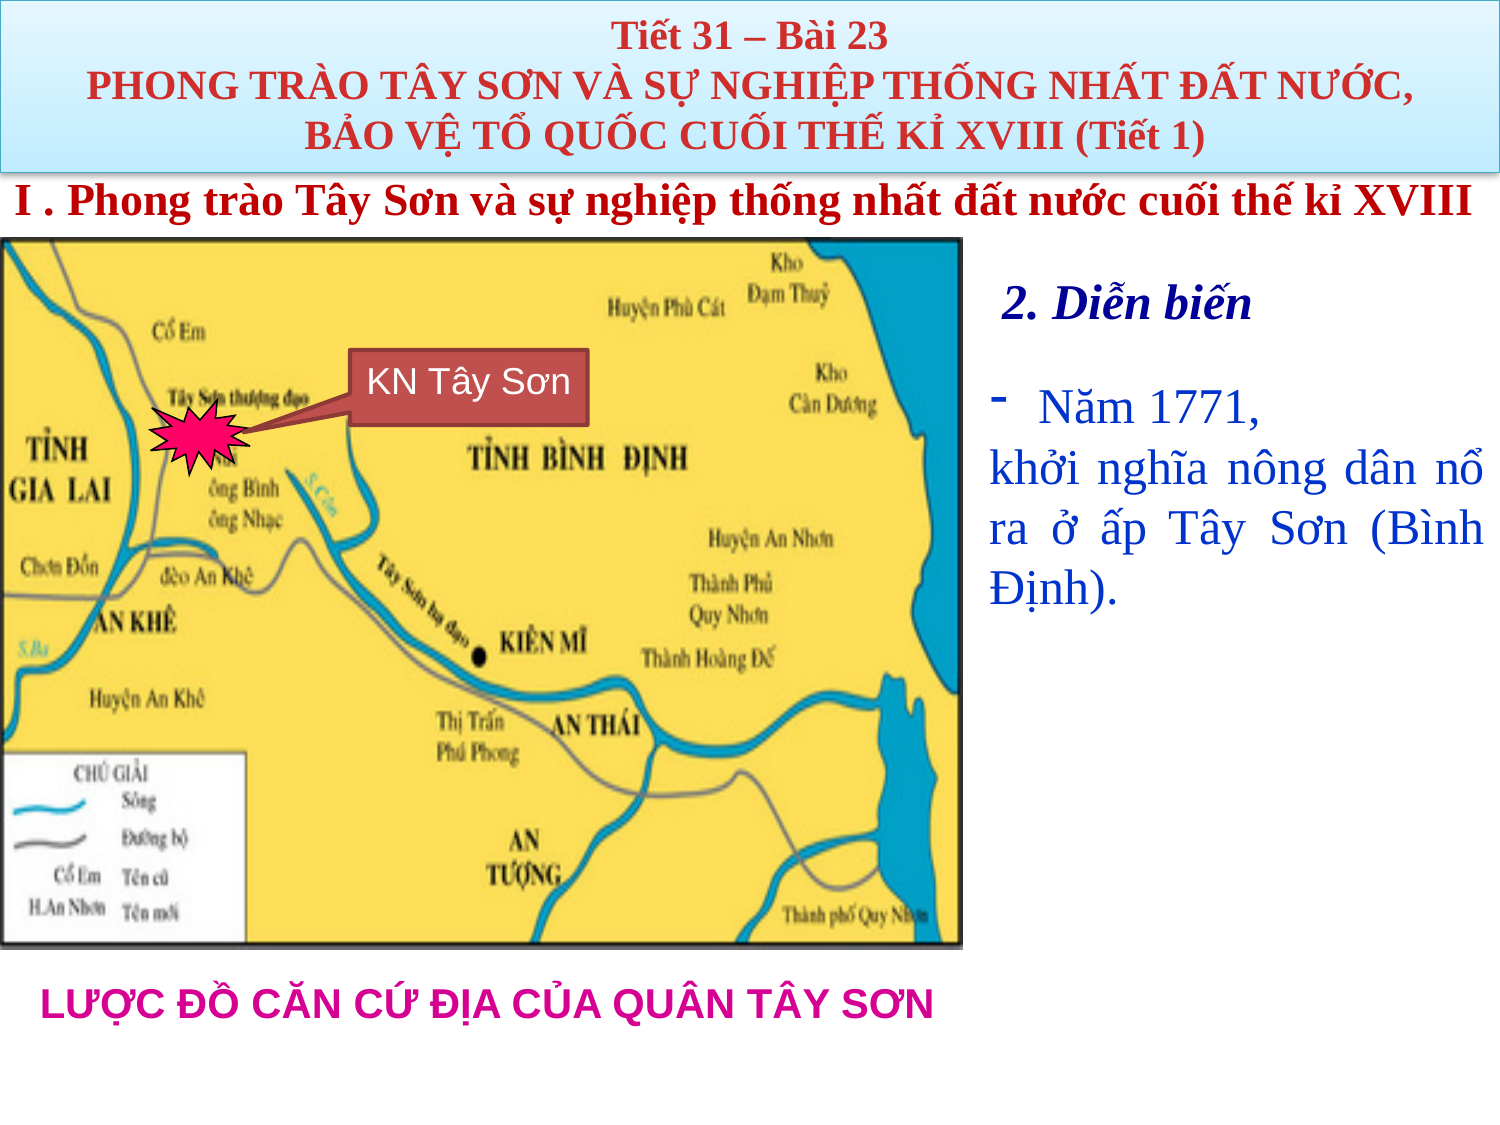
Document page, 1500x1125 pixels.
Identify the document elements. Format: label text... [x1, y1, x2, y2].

text_box Tiết 31 – Bài 23 PHONG TRÀO TÂY SƠN VÀ SỰ NGHIỆP THỐNG NHẤT ĐẤT NƯỚC, BẢO VỆ TỔ QUỐC CUỐI THẾ KỈ XVIII (Tiết 1) [50, 0, 1450, 165]
text_box 2. Diễn biến [987, 262, 1500, 338]
picture [0, 237, 963, 951]
text_box Năm 1771, khởi nghĩa nông dân nổ ra ở ấp Tây Sơn (Bình Định). [974, 362, 1500, 623]
text_box LƯỢC ĐỒ CĂN CỨ ĐỊA CỦA QUÂN TÂY SƠN [24, 960, 591, 1068]
text_box [0, 0, 1500, 173]
text_box I . Phong trào Tây Sơn và sự nghiệp thống nhất đất nước cuối thế kỉ XVIII [0, 180, 1500, 233]
